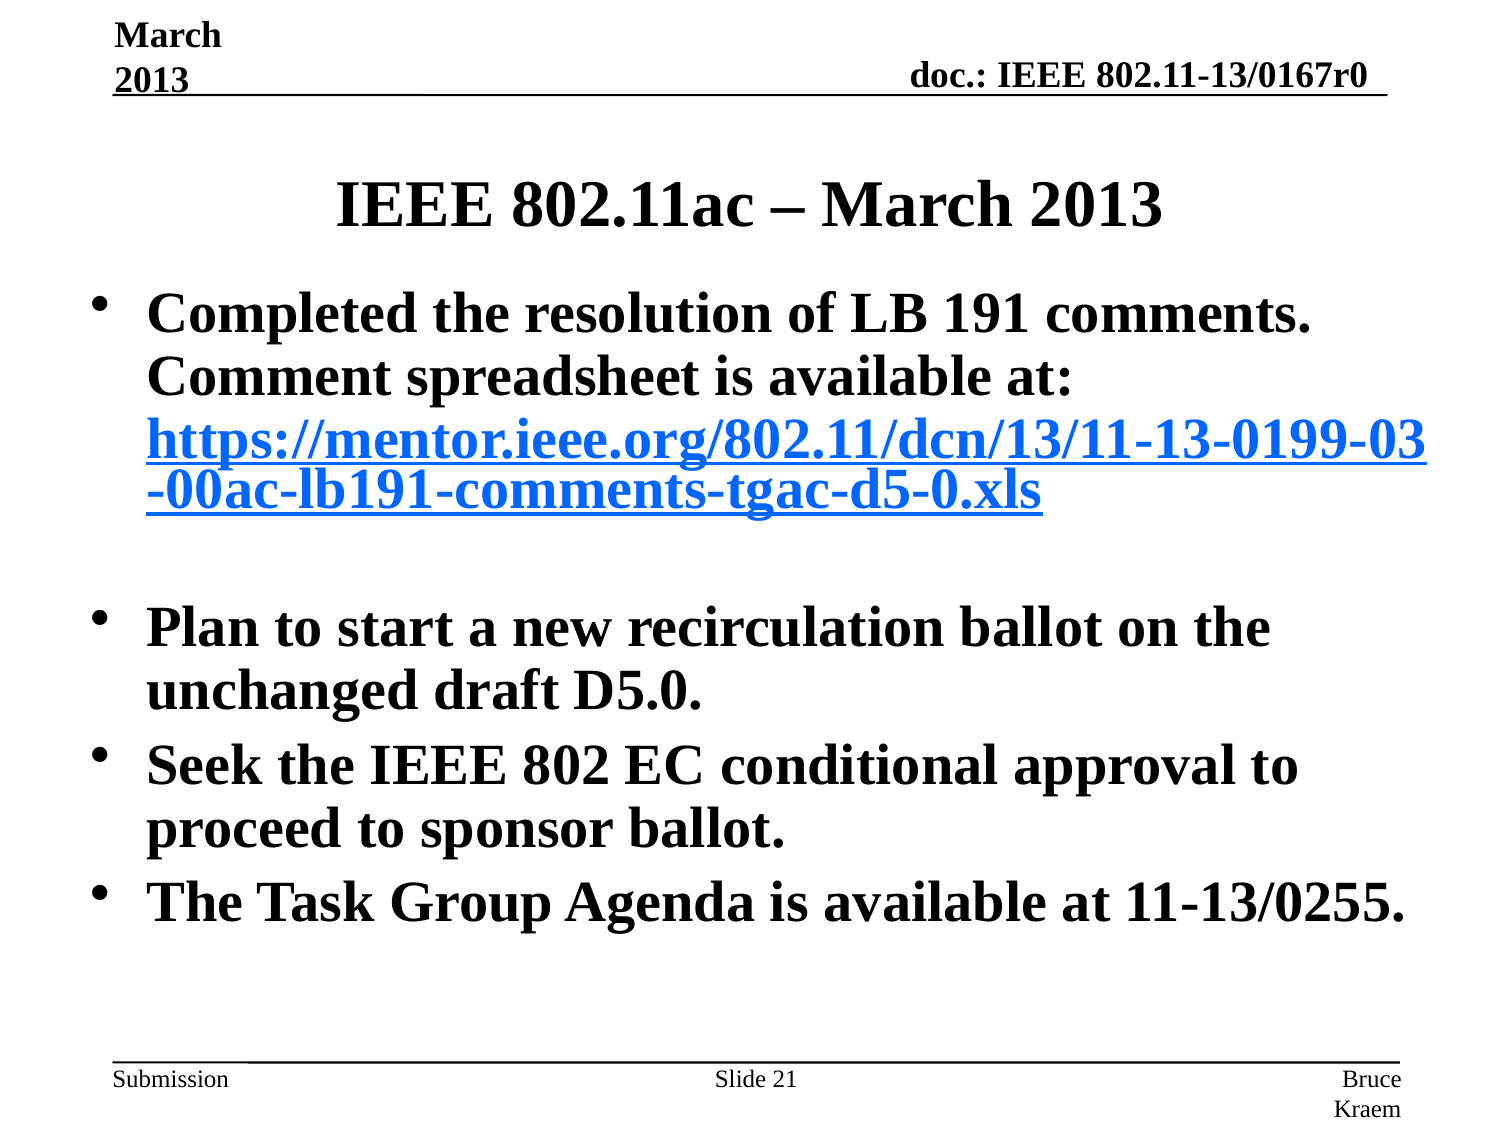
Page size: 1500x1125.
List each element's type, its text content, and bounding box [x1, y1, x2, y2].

title IEEE 802.11ac – March 2013 [112, 112, 1388, 275]
list Completed the resolution of LB 191 comments. Comment spreadsheet is available at: https://mentor.ieee.org/802.11/dcn/13/11-13-0199-03-00ac-lb191-comments-tgac-d5-0.xls Plan to start a new recirculation ballot on the unchanged draft D5.0. Seek the IEEE 802 EC conditional approval to proceed to sponsor ballot. The Task Group Agenda is available at 11-13/0255. [75, 275, 1450, 950]
footer Bruce Kraemer (Marvell) [1325, 1062, 1402, 1093]
slide_number Slide 21 [712, 1062, 800, 1093]
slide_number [114, 54, 274, 101]
